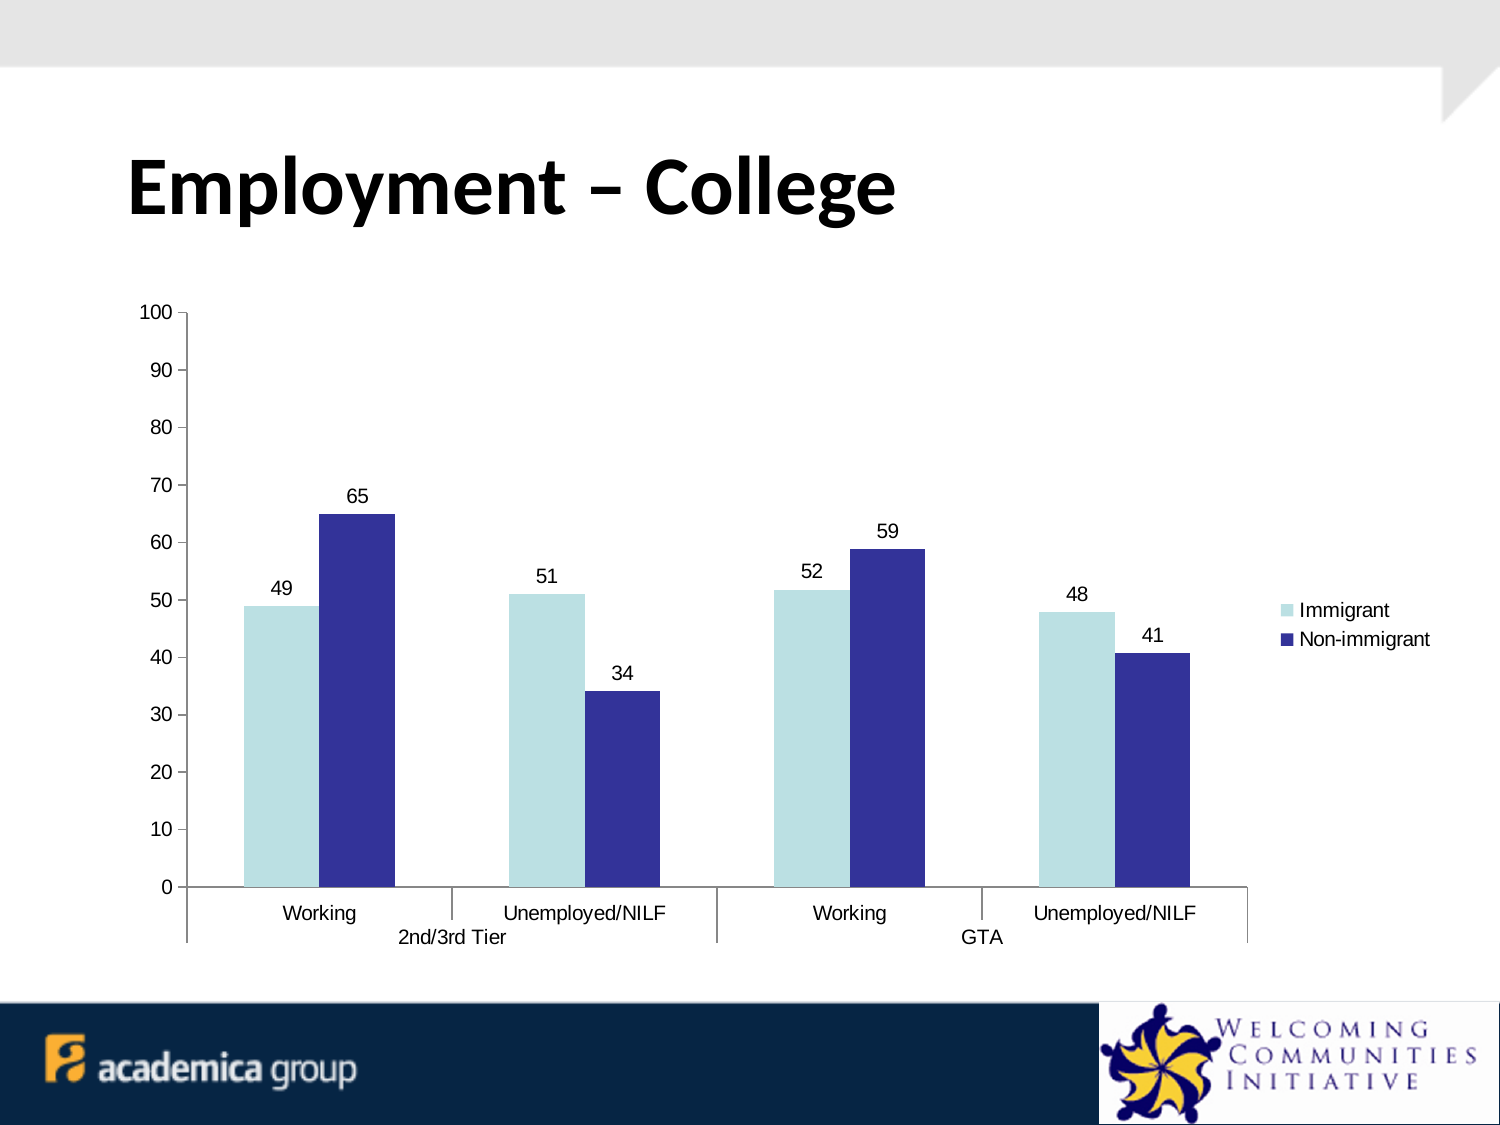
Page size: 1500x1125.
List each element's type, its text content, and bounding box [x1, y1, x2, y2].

title Employment – College [112, 87, 1451, 276]
picture [0, 0, 1500, 1125]
chart [112, 287, 1451, 963]
